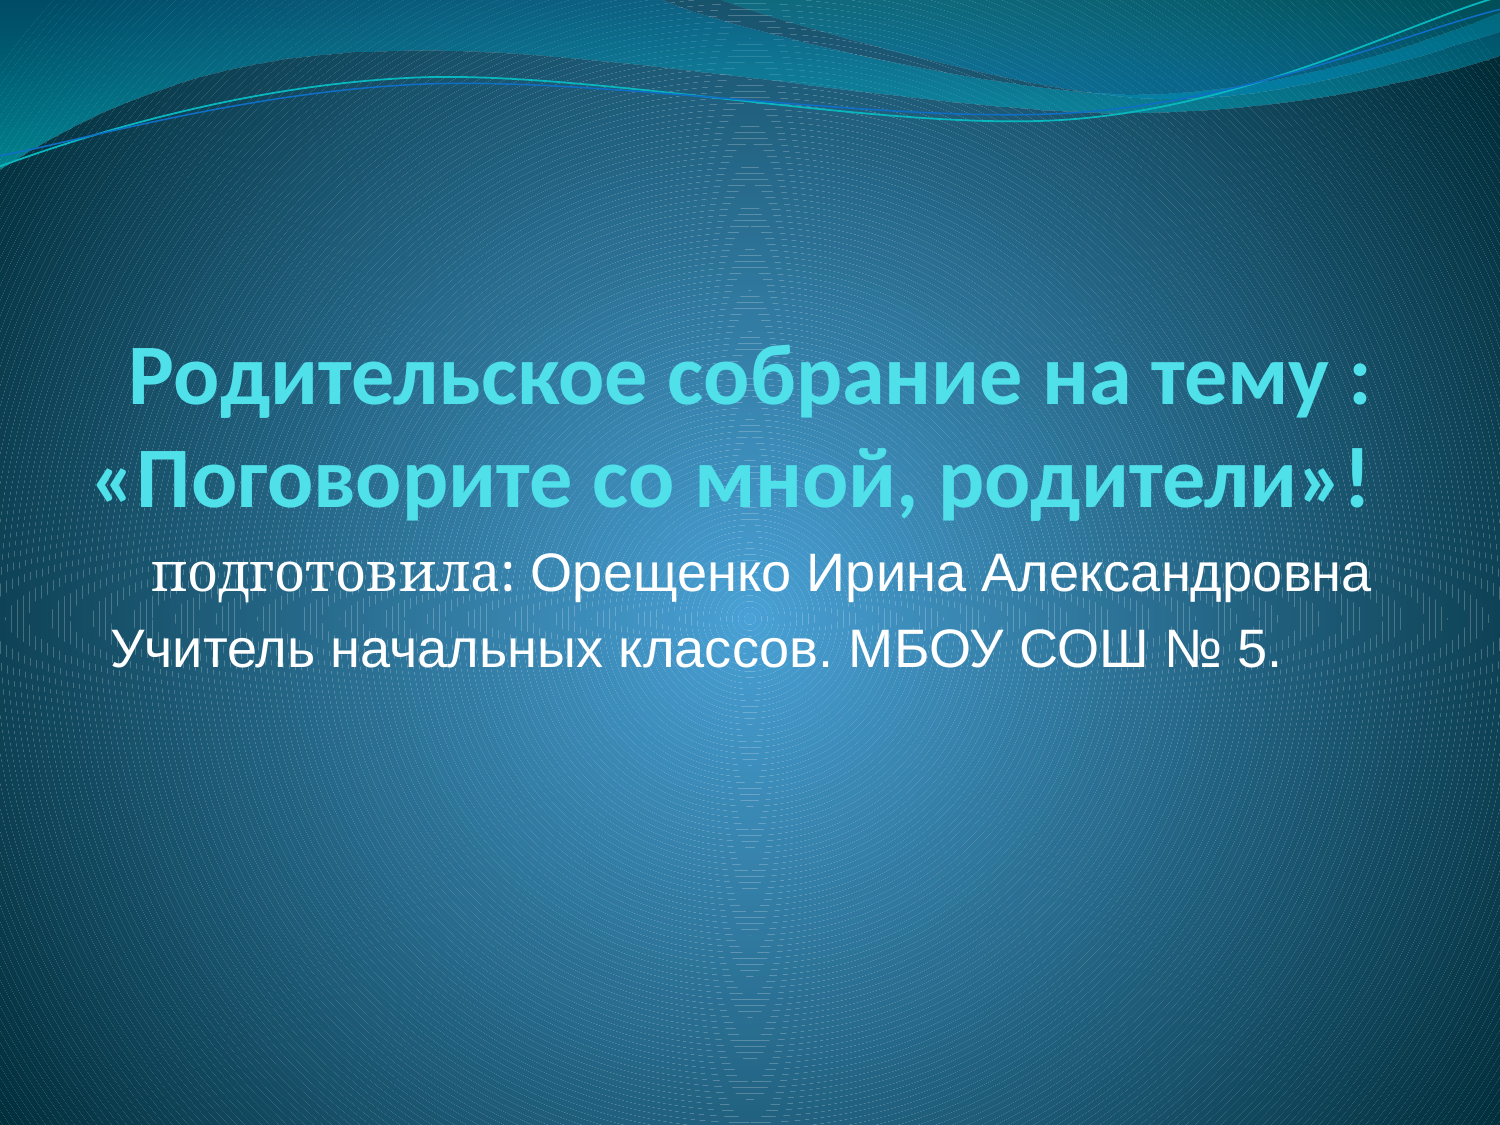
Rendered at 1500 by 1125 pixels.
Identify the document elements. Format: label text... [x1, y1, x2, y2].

title Родительское собрание на тему : «Поговорите со мной, родители»! [87, 224, 1376, 526]
subtitle подготовила: Орещенко Ирина Александровна Учитель начальных классов. МБОУ СОШ № 5. [87, 529, 1377, 818]
